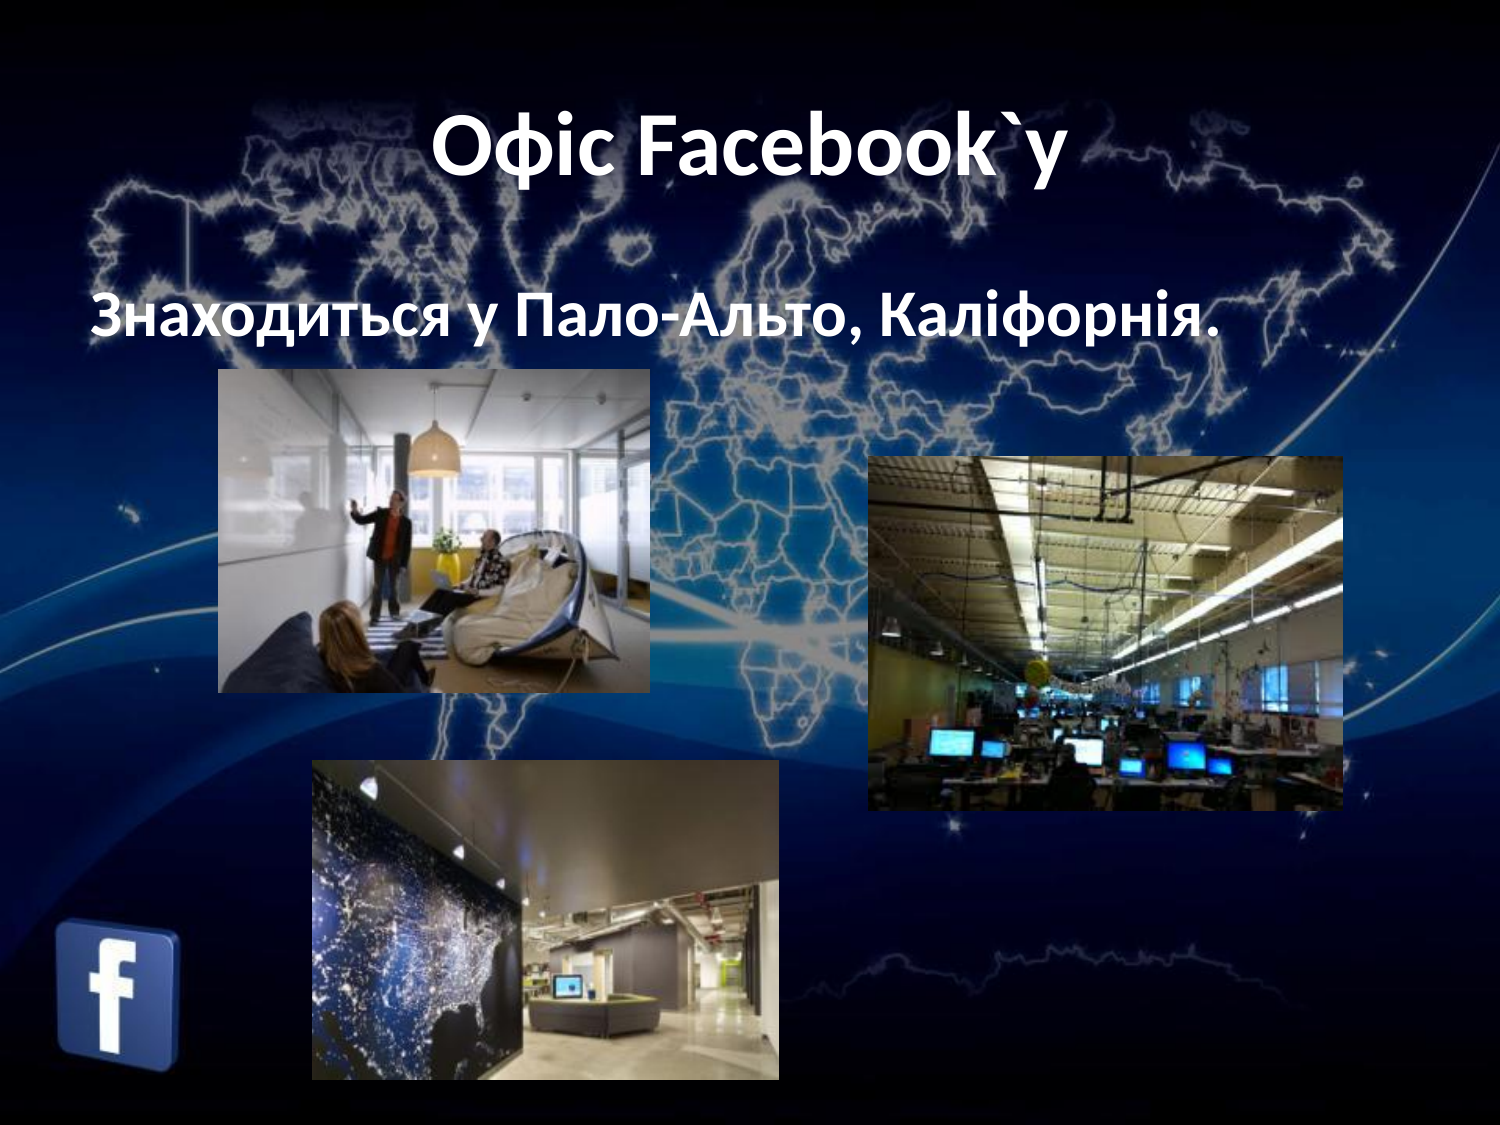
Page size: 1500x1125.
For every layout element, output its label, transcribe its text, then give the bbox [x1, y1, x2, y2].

list Знаходиться у Пало-Альто, Каліфорнія. [75, 262, 1425, 1005]
picture [0, 0, 1500, 1125]
title Офіс Facebook`y [75, 45, 1425, 233]
